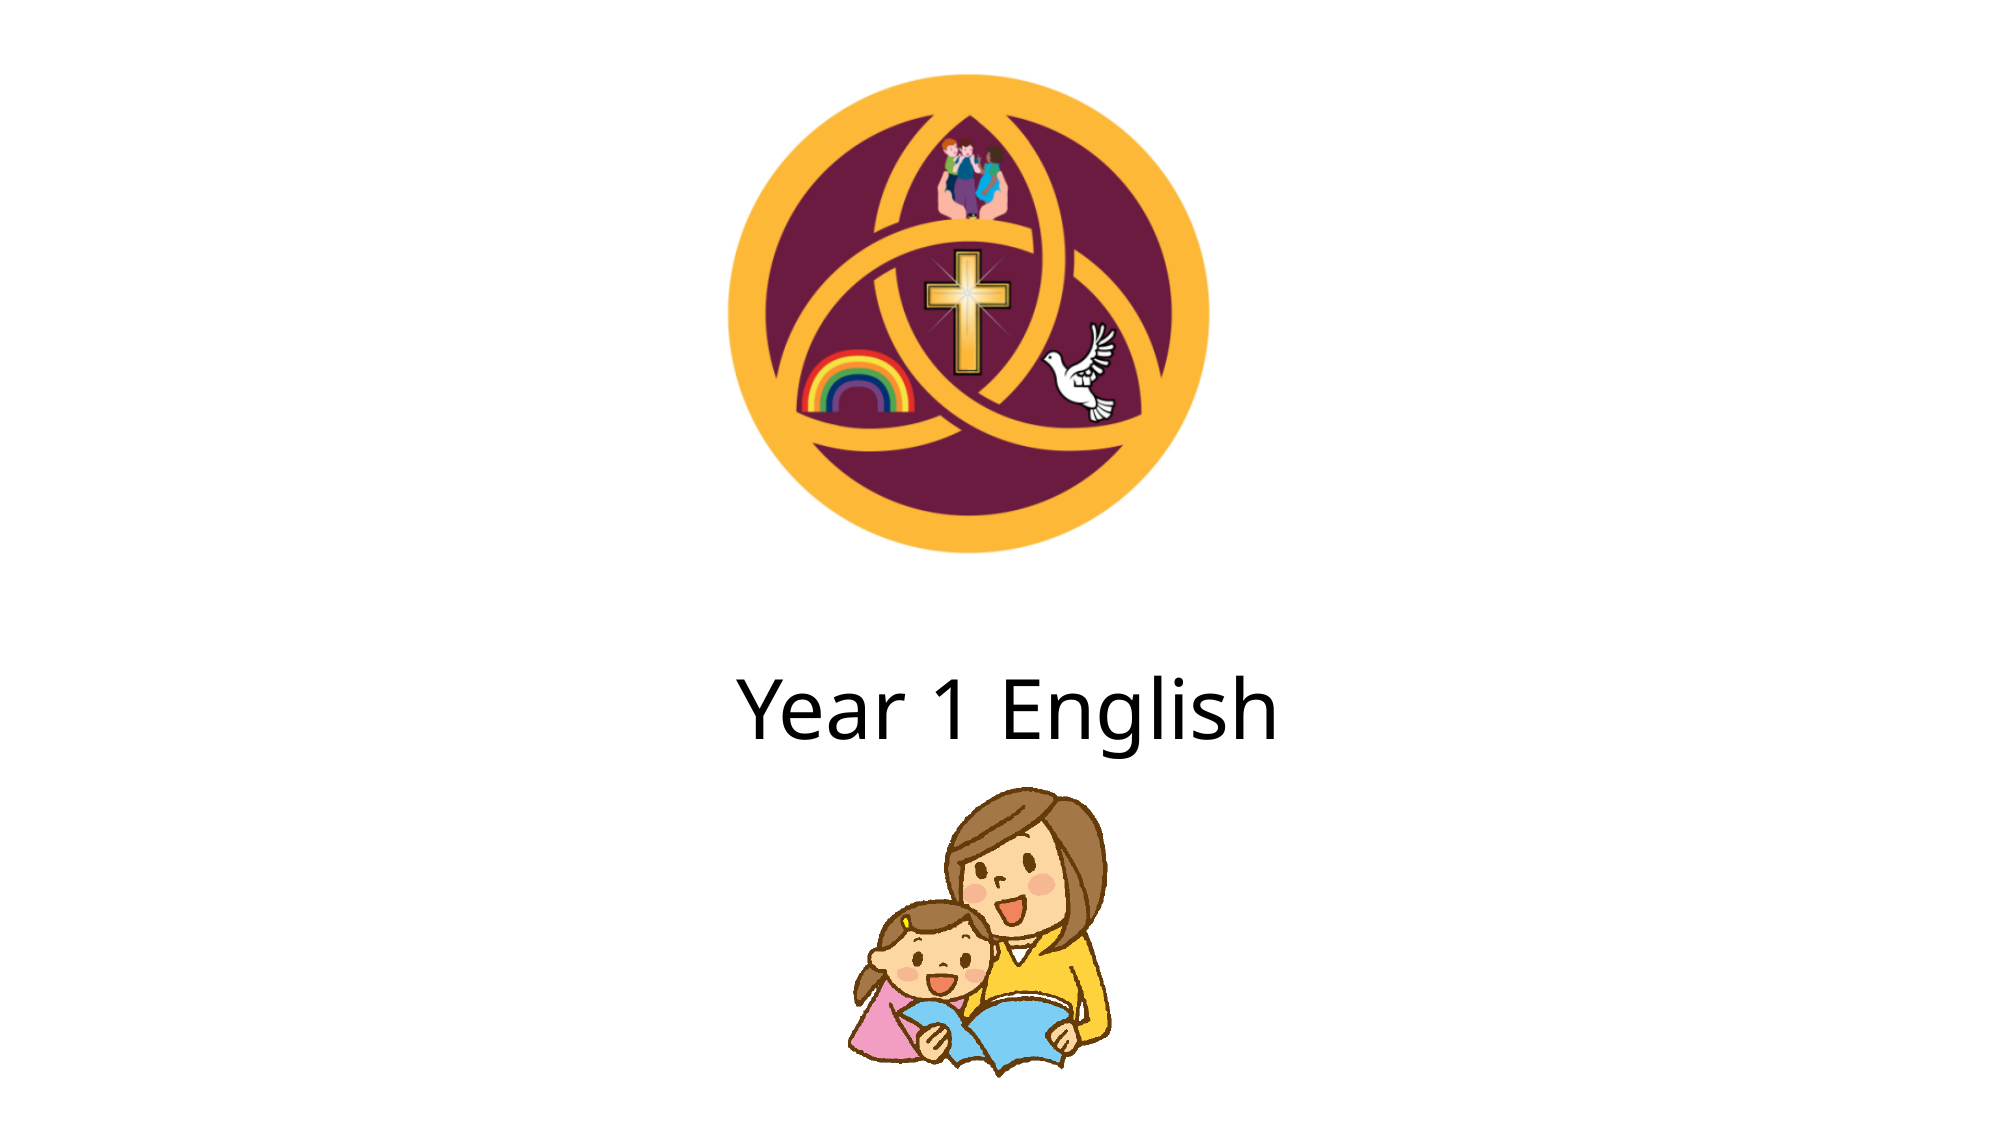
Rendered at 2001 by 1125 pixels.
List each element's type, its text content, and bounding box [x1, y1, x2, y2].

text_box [725, 70, 1214, 559]
subtitle Year 1 English [258, 660, 1759, 932]
picture [846, 786, 1112, 1078]
